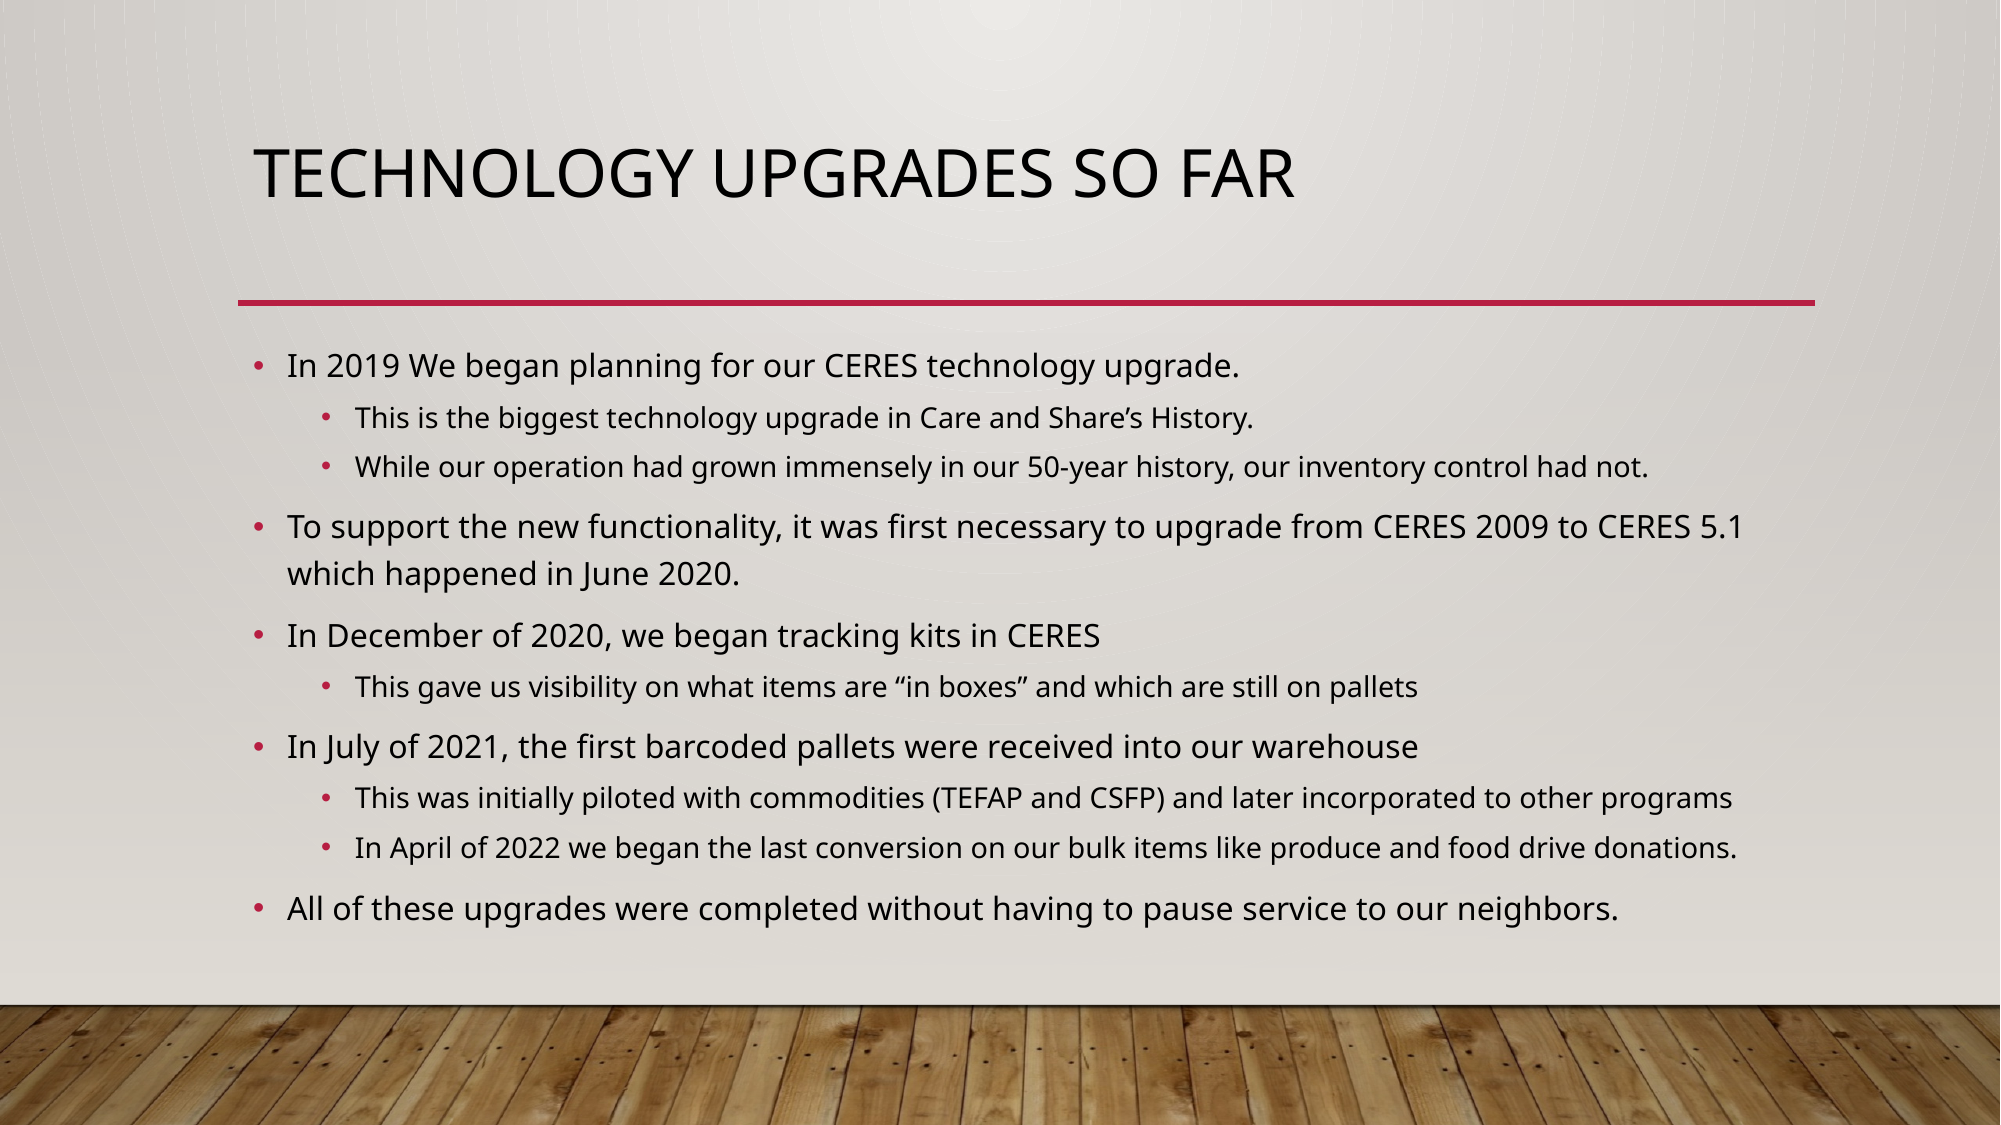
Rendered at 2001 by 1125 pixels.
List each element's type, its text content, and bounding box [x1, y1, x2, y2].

list In 2019 We began planning for our CERES technology upgrade. This is the biggest technology upgrade in Care and Share’s History. While our operation had grown immensely in our 50-year history, our inventory control had not. To support the new functionality, it was first necessary to upgrade from CERES 2009 to CERES 5.1 which happened in June 2020. In December of 2020, we began tracking kits in CERES This gave us visibility on what items are “in boxes” and which are still on pallets In July of 2021, the first barcoded pallets were received into our warehouse This was initially piloted with commodities (TEFAP and CSFP) and later incorporated to other programs In April of 2022 we began the last conversion on our bulk items like produce and food drive donations. All of these upgrades were completed without having to pause service to our neighbors. [238, 330, 1814, 946]
picture [0, 1005, 2000, 1125]
title Technology Upgrades so far [238, 131, 1814, 305]
